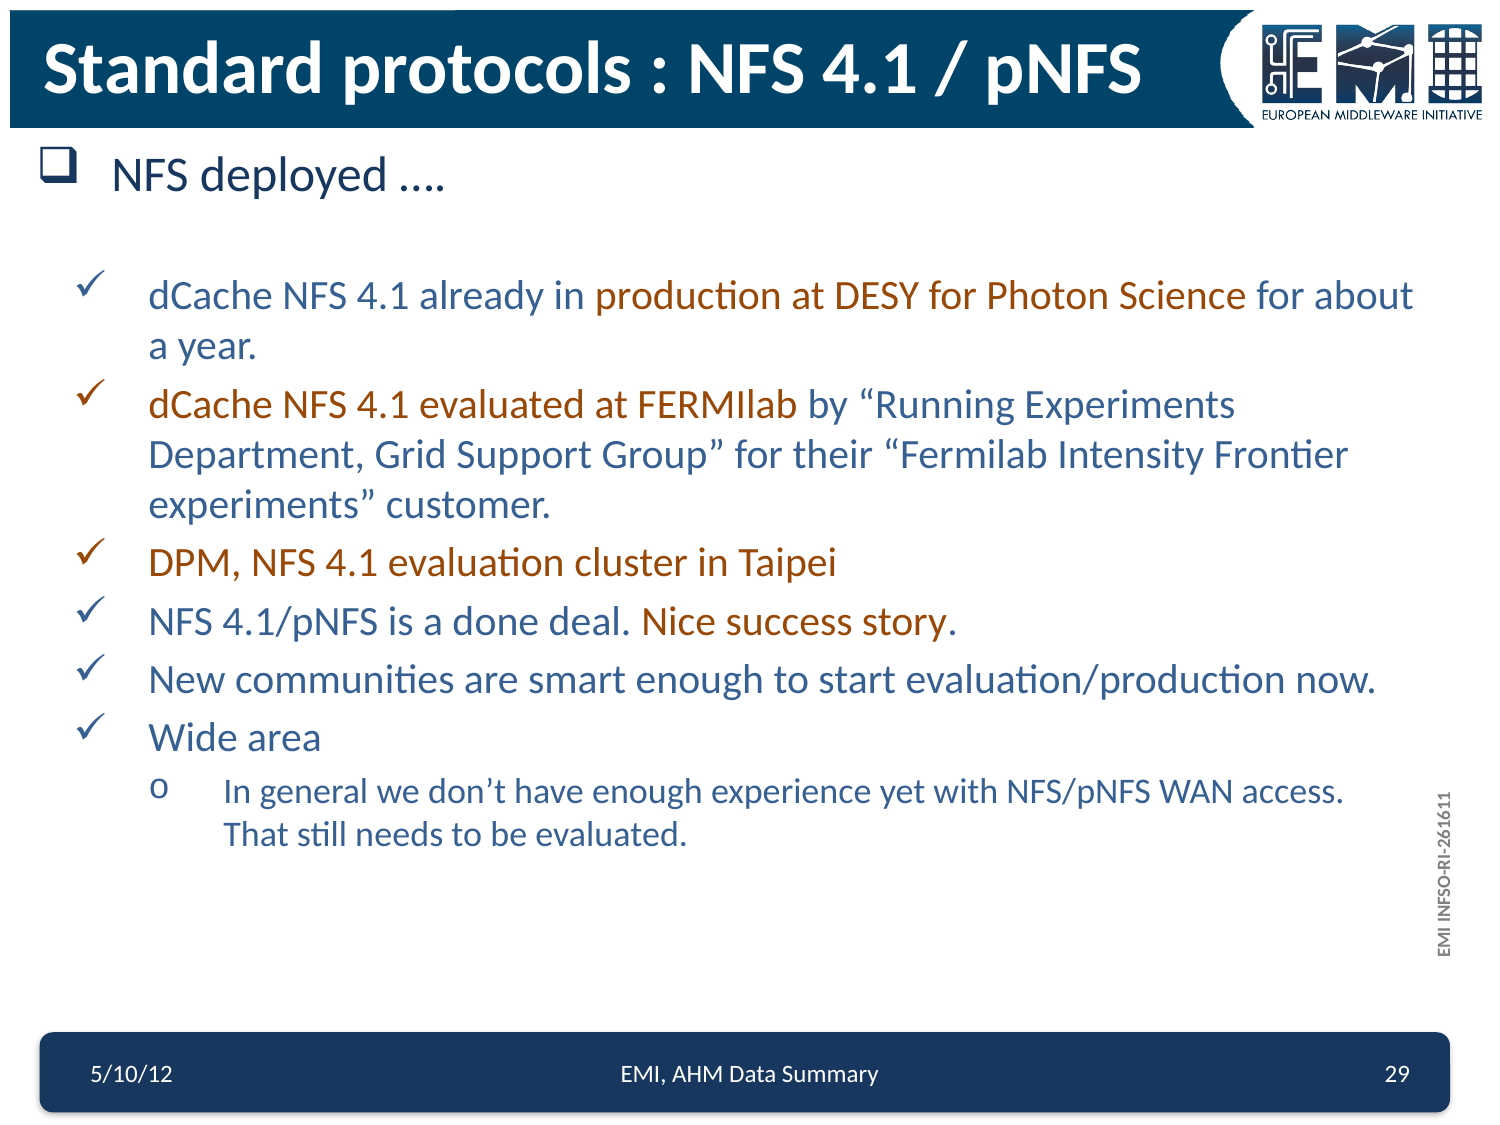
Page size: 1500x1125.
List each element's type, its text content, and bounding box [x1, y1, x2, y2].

picture [1262, 24, 1482, 120]
picture [1221, 12, 1254, 125]
footer EMI, AHM Data Summary [512, 1042, 988, 1103]
text_box NFS deployed …. dCache NFS 4.1 already in production at DESY for Photon Science for about a year. dCache NFS 4.1 evaluated at FERMIlab by “Running Experiments Department, Grid Support Group” for their “Fermilab Intensity Frontier experiments” customer. DPM, NFS 4.1 evaluation cluster in Taipei NFS 4.1/pNFS is a done deal. Nice success story. New communities are smart enough to start evaluation/production now. Wide area In general we don’t have enough experience yet with NFS/pNFS WAN access. That still needs to be evaluated. [28, 137, 1425, 1000]
picture [773, 44, 803, 93]
picture [936, 41, 967, 96]
picture [865, 83, 875, 93]
picture [741, 45, 768, 92]
picture [823, 45, 858, 92]
picture [989, 57, 1021, 104]
picture [1110, 44, 1140, 93]
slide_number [75, 1042, 425, 1103]
picture [1079, 45, 1106, 92]
text_box Standard protocols : NFS 4.1 / pNFS [28, 34, 738, 100]
picture [886, 45, 915, 92]
slide_number 29 [1074, 1042, 1425, 1103]
picture [1030, 45, 1069, 92]
